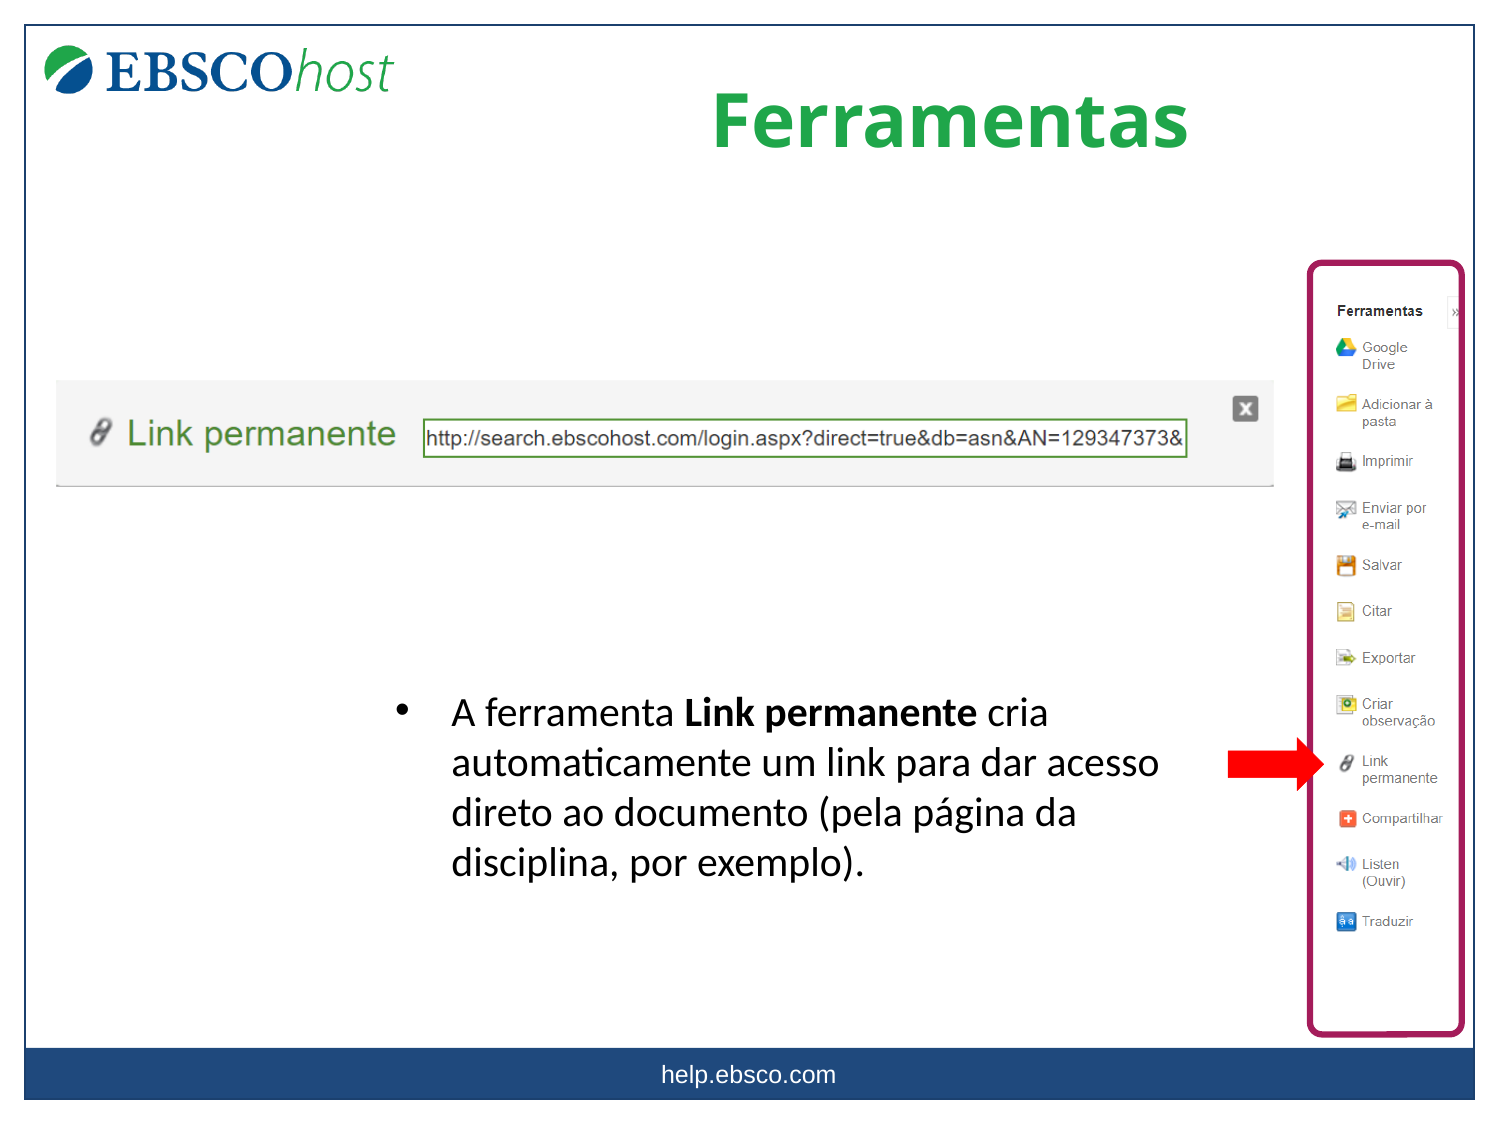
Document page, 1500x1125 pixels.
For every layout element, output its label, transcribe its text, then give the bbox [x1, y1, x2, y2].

picture [17, 7, 418, 120]
text_box [1245, 736, 1302, 792]
text_box A ferramenta Link permanente cria automaticamente um link para dar acesso direto ao documento (pela página da disciplina, por exemplo). [380, 677, 1245, 852]
text_box [1309, 1022, 1463, 1036]
text_box [1309, 261, 1463, 285]
picture [1309, 286, 1462, 1014]
picture [51, 373, 1283, 492]
picture [26, 26, 417, 120]
text_box Ferramentas [417, 24, 1484, 170]
